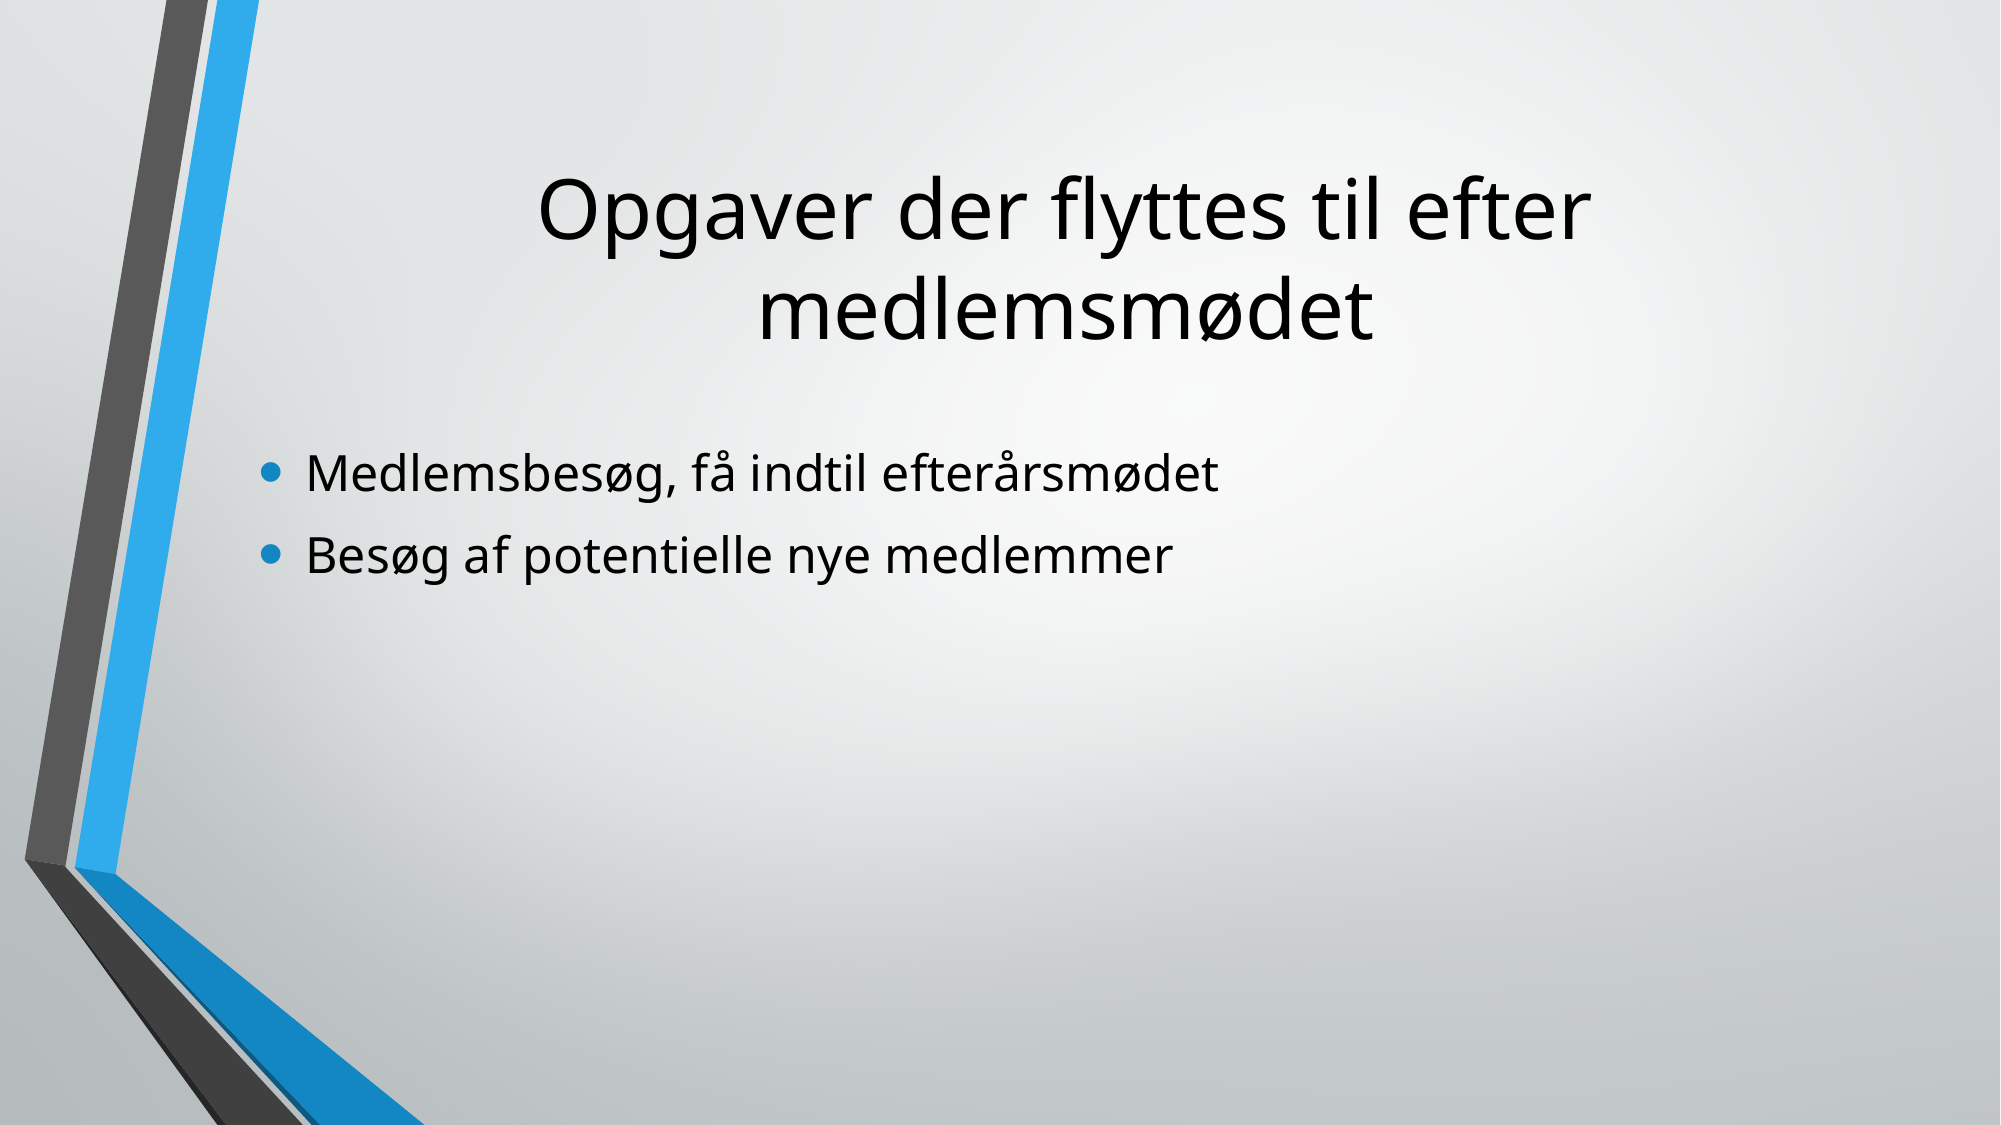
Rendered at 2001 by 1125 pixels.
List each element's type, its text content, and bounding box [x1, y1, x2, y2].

title Opgaver der flyttes til efter medlemsmødet [243, 112, 1887, 256]
list Medlemsbesøg, få indtil efterårsmødet Besøg af potentielle nye medlemmer [243, 256, 1887, 769]
